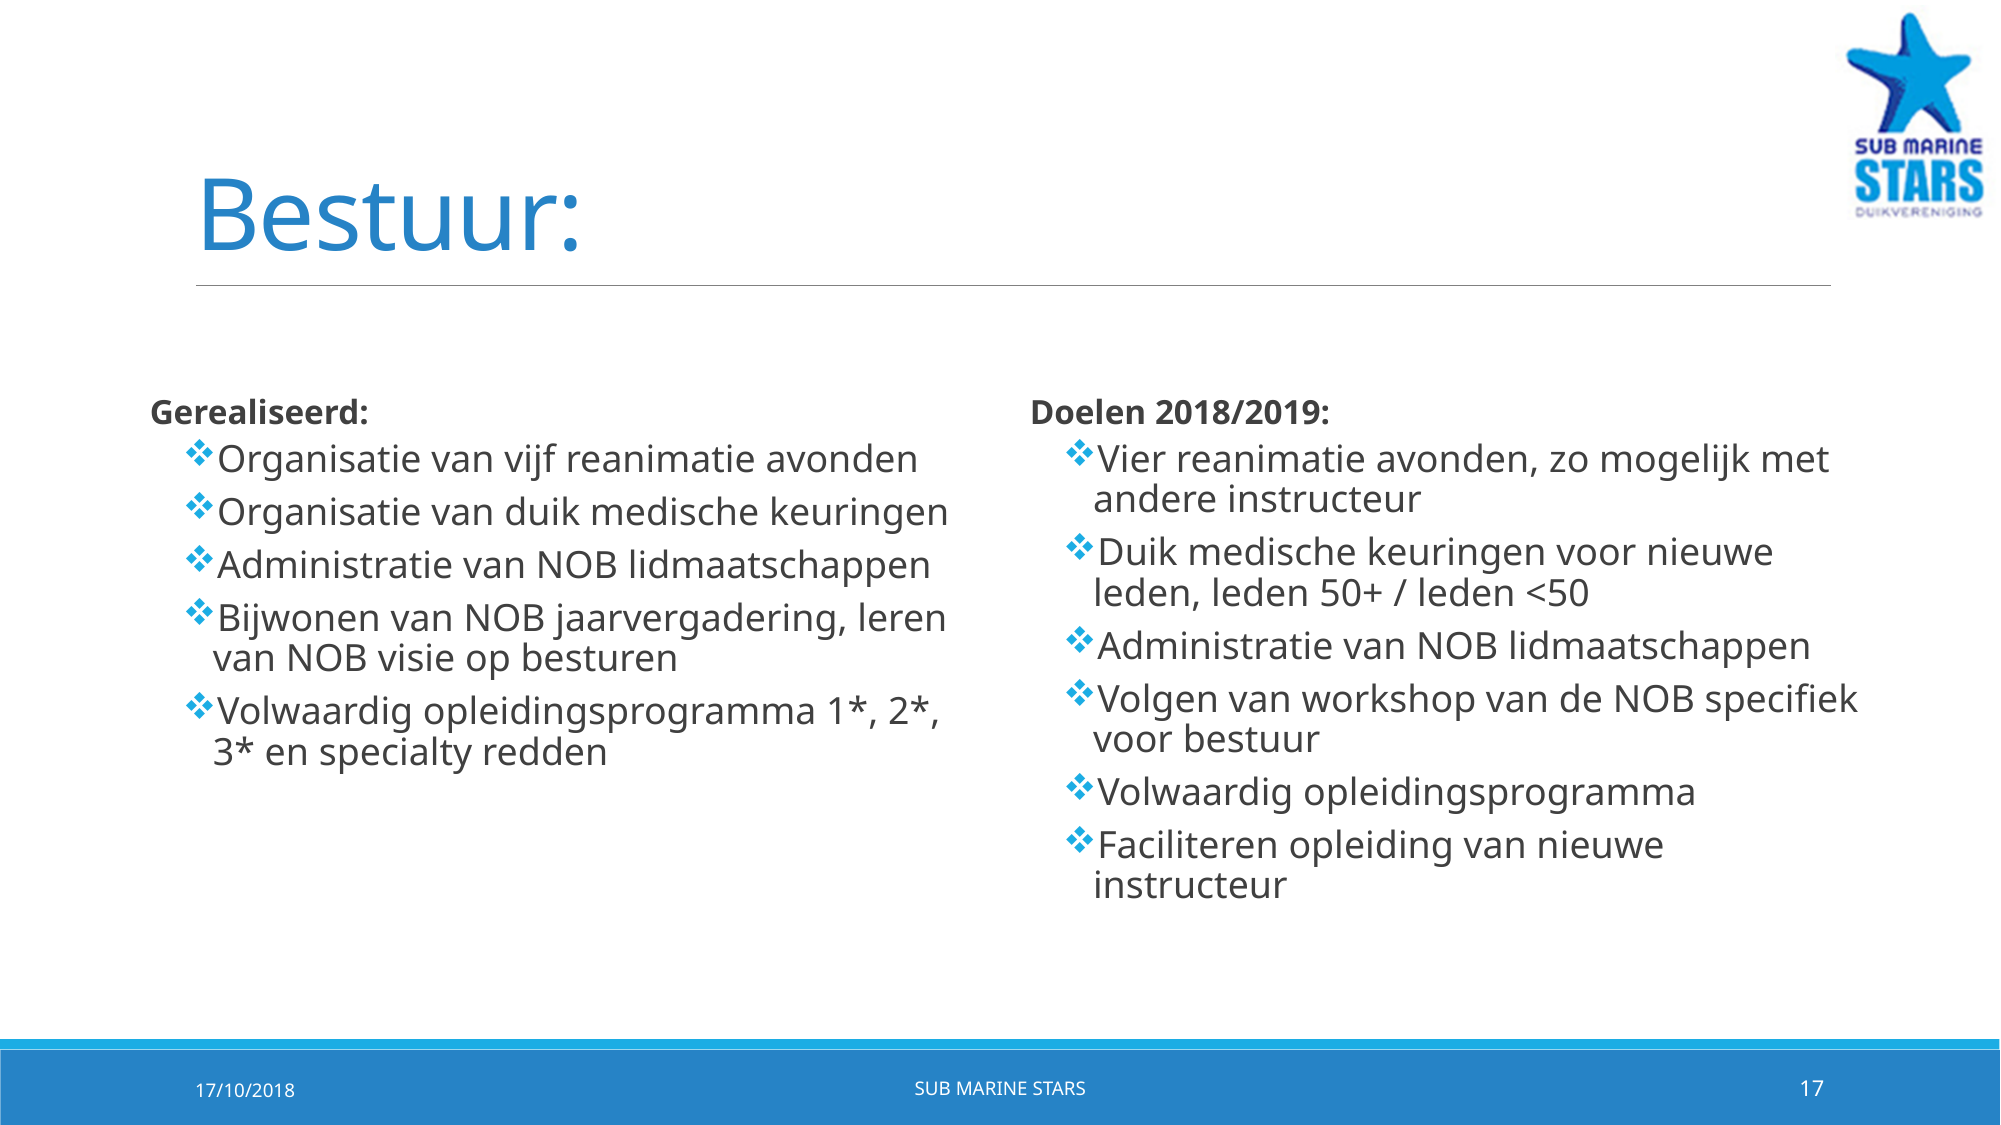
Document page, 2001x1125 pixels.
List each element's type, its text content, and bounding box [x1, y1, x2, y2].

slide_number 17 [1624, 1059, 1840, 1120]
picture [1835, 5, 2000, 220]
list Gerealiseerd: Organisatie van vijf reanimatie avonden Organisatie van duik medische keuringen Administratie van NOB lidmaatschappen Bijwonen van NOB jaarvergadering, leren van NOB visie op besturen Volwaardig opleidingsprogramma 1*, 2*, 3* en specialty redden [149, 388, 988, 950]
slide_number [180, 1059, 586, 1120]
footer Sub Marine Stars [604, 1059, 1396, 1120]
title Bestuur: [180, 16, 1881, 279]
list Doelen 2018/2019: Vier reanimatie avonden, zo mogelijk met andere instructeur Duik medische keuringen voor nieuwe leden, leden 50+ / leden <50 Administratie van NOB lidmaatschappen Volgen van workshop van de NOB specifiek voor bestuur Volwaardig opleidingsprogramma Faciliteren opleiding van nieuwe instructeur [1030, 388, 1868, 950]
